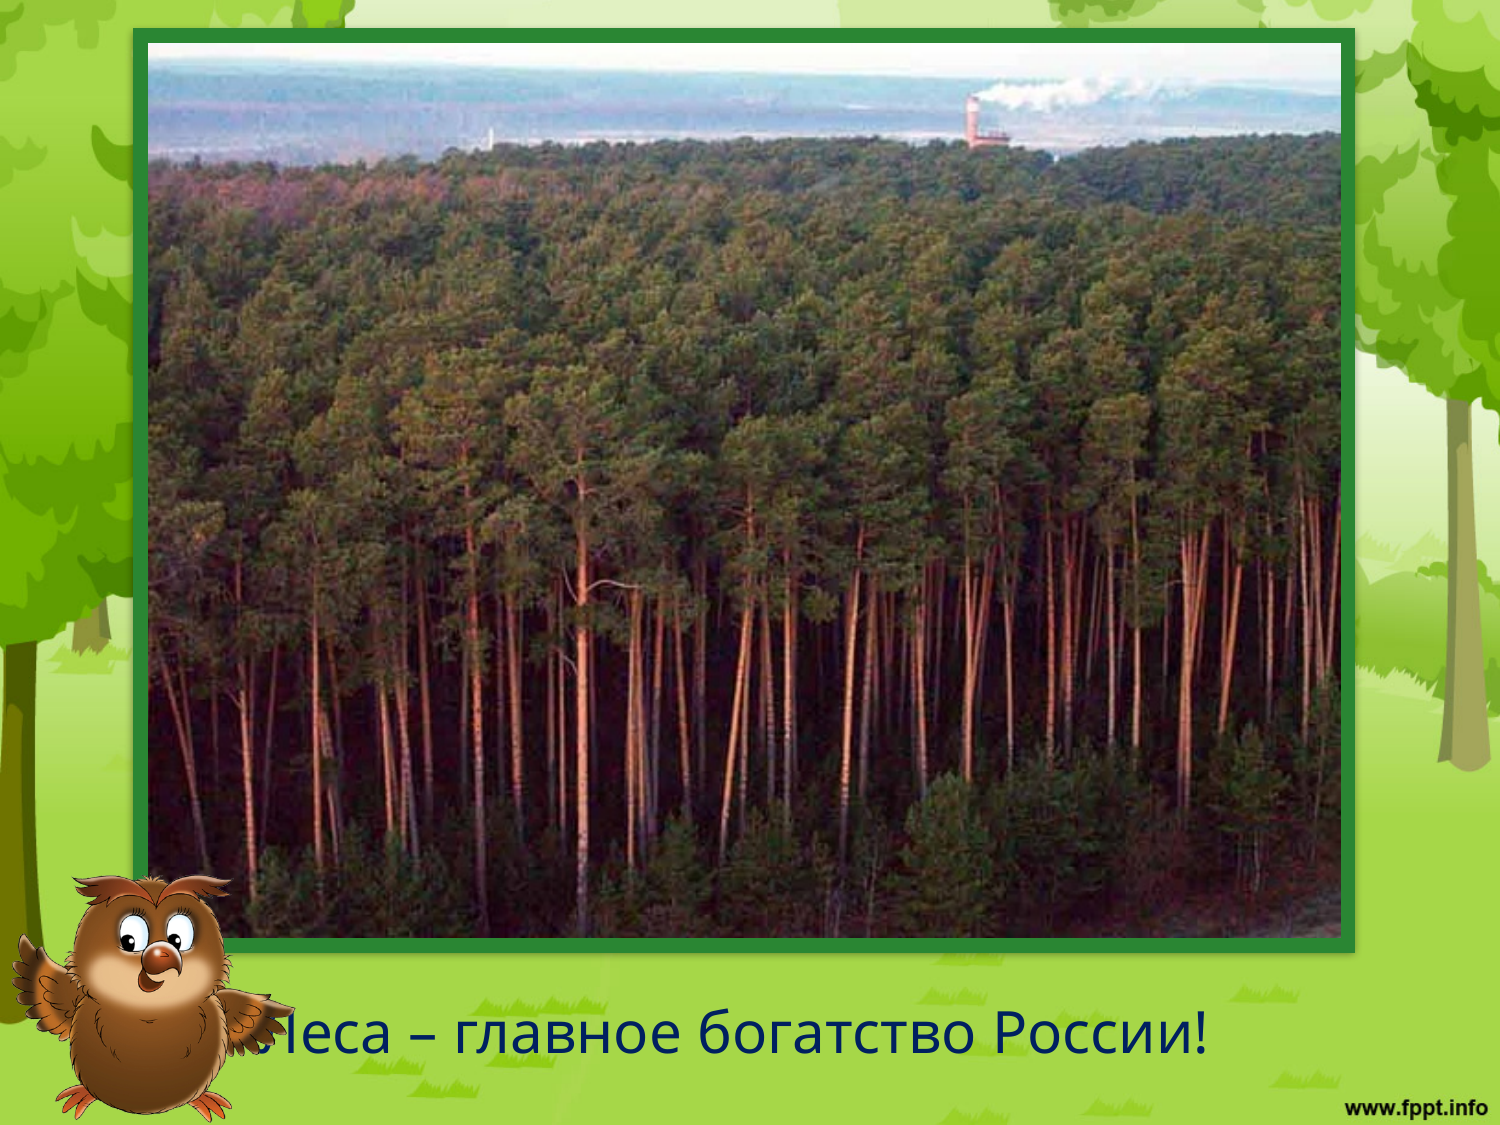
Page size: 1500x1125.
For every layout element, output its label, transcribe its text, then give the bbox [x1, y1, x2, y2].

text_box Леса – главное богатство России! [303, 987, 1225, 1073]
picture [0, 0, 1500, 1125]
